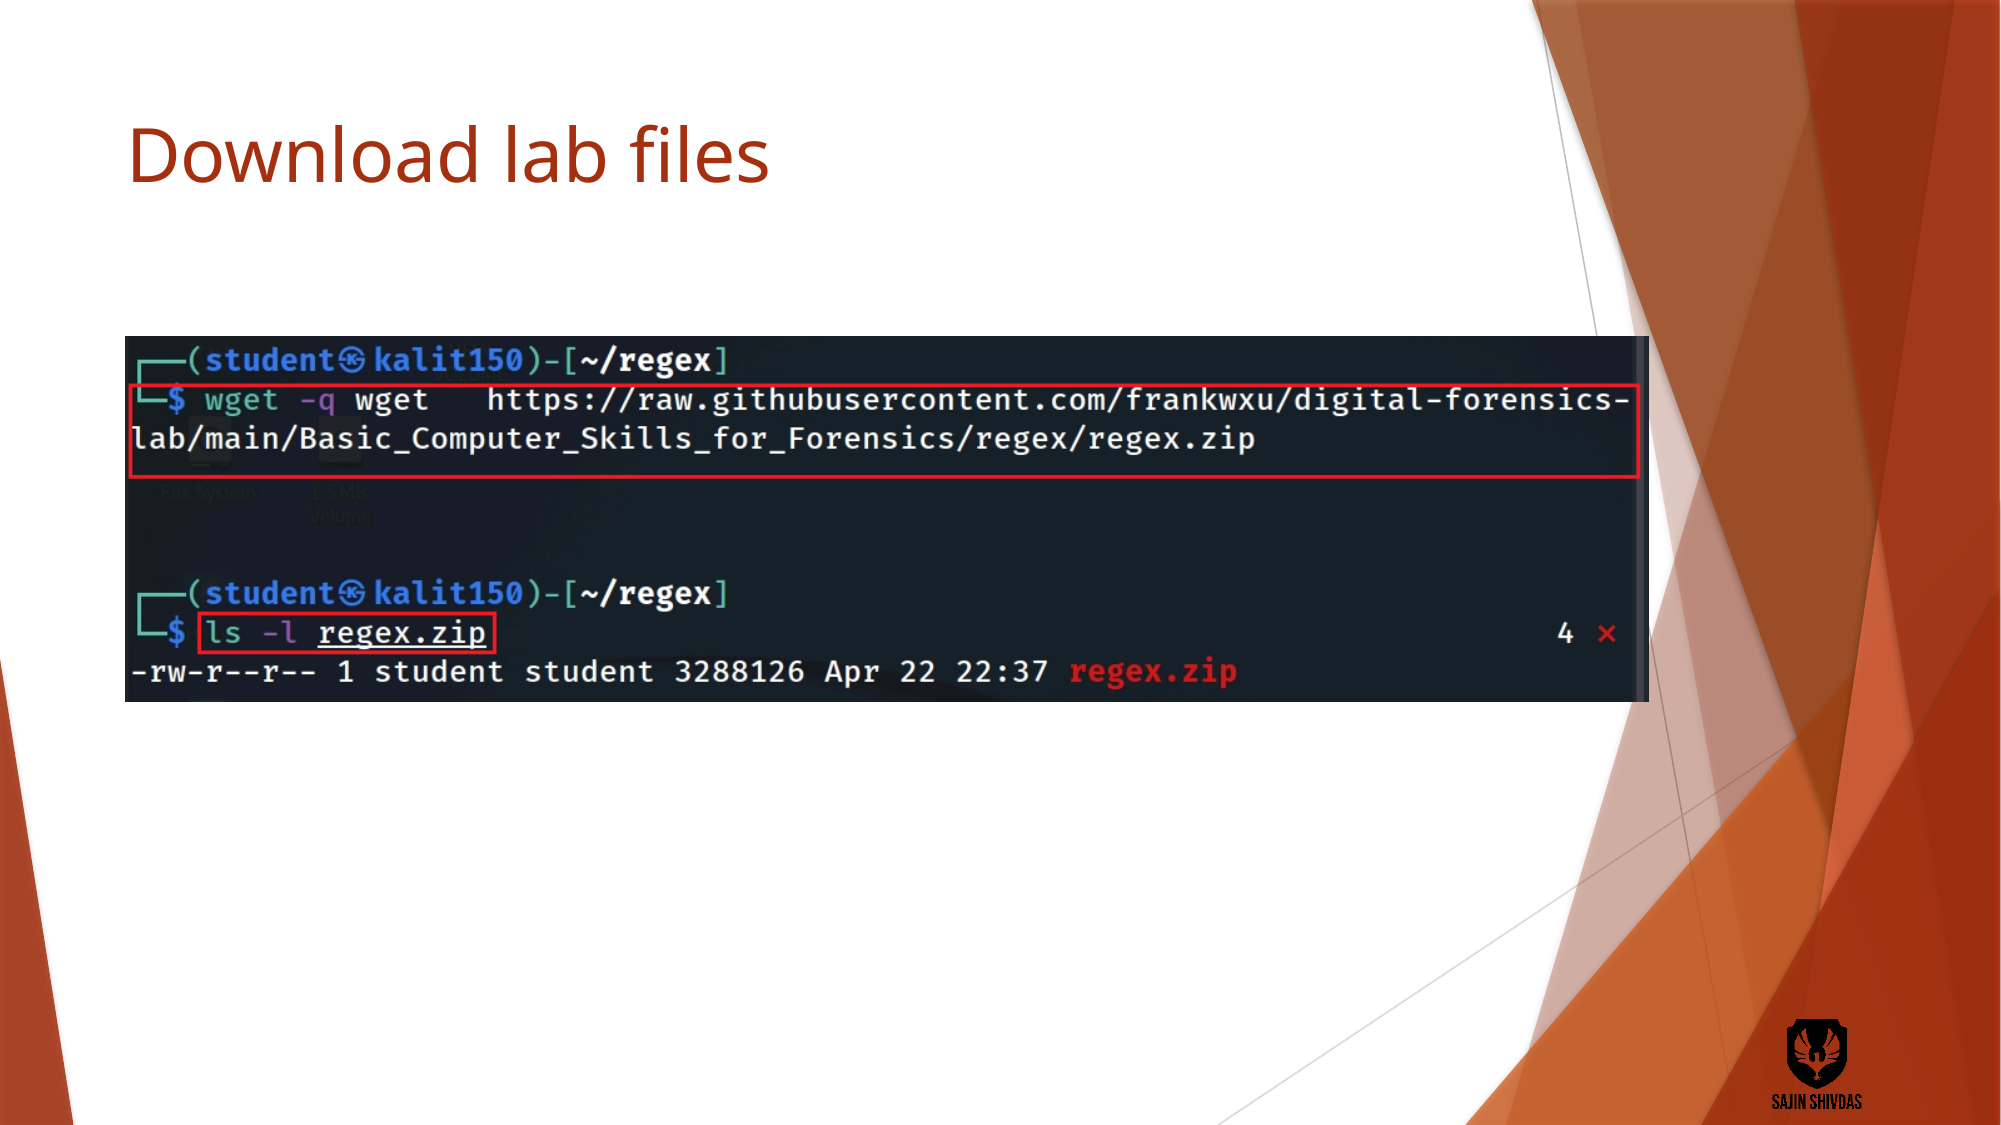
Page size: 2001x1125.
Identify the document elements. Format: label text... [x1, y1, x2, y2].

picture [125, 335, 1649, 702]
picture [1762, 1009, 1874, 1121]
title Download lab files [111, 99, 1522, 317]
